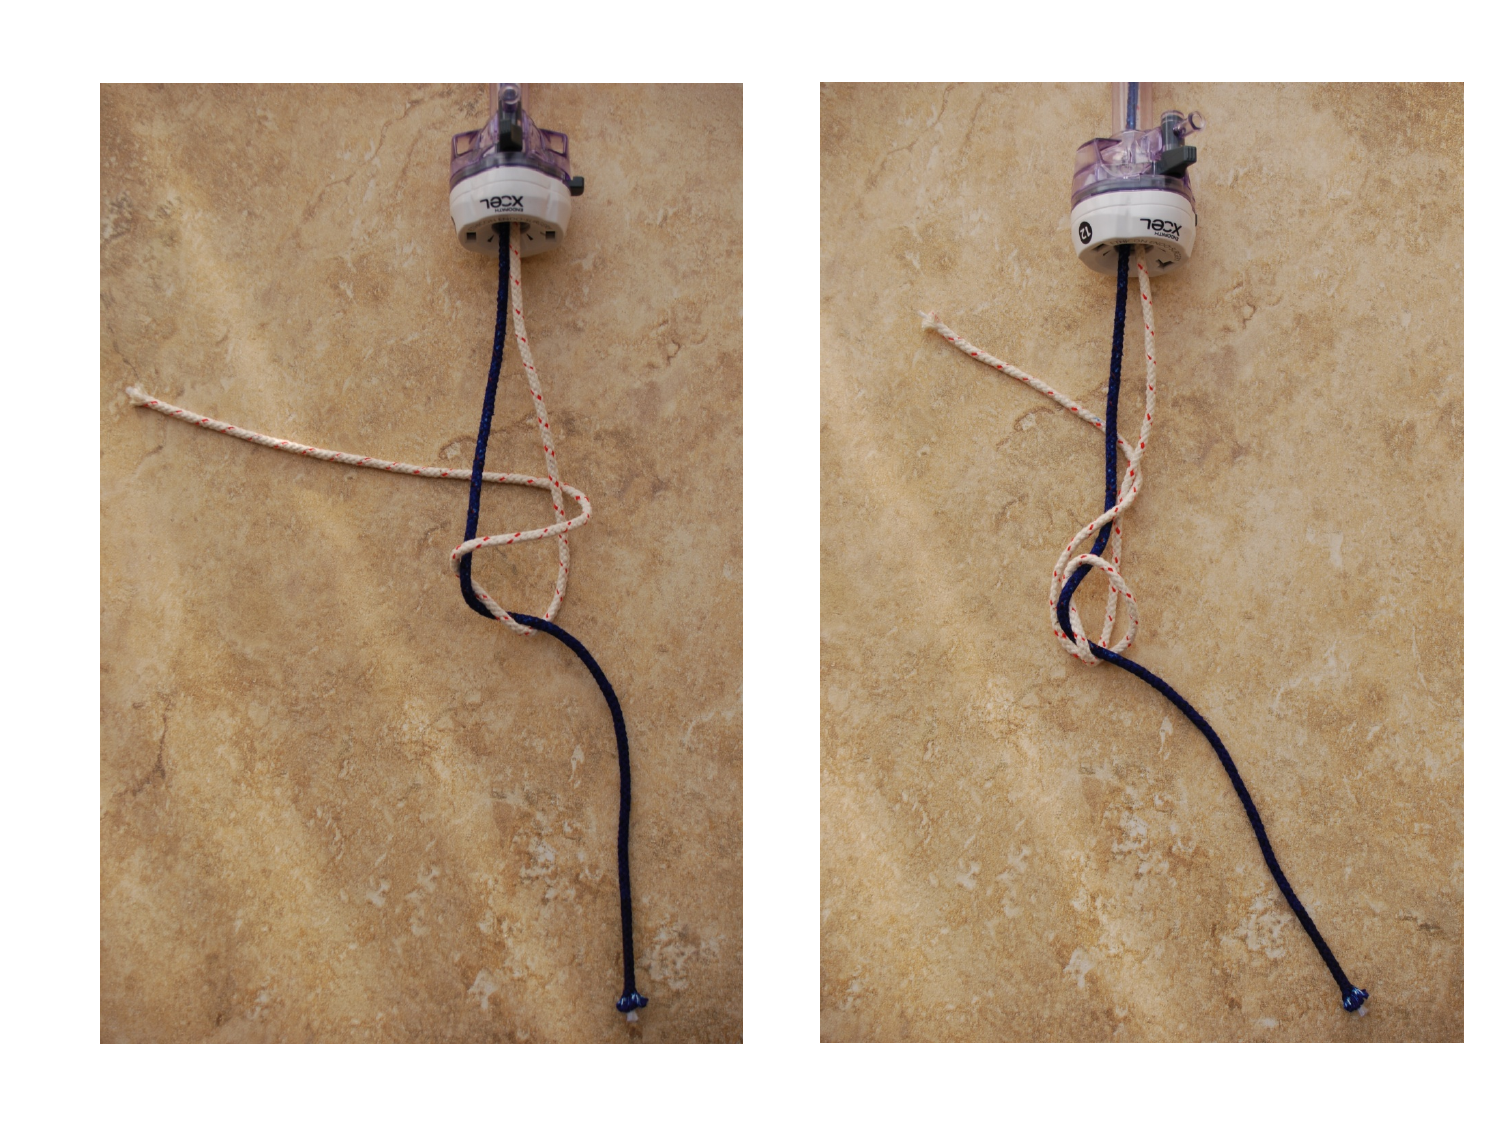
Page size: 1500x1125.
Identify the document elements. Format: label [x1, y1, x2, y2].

picture [820, 82, 1464, 1044]
picture [100, 83, 744, 1044]
